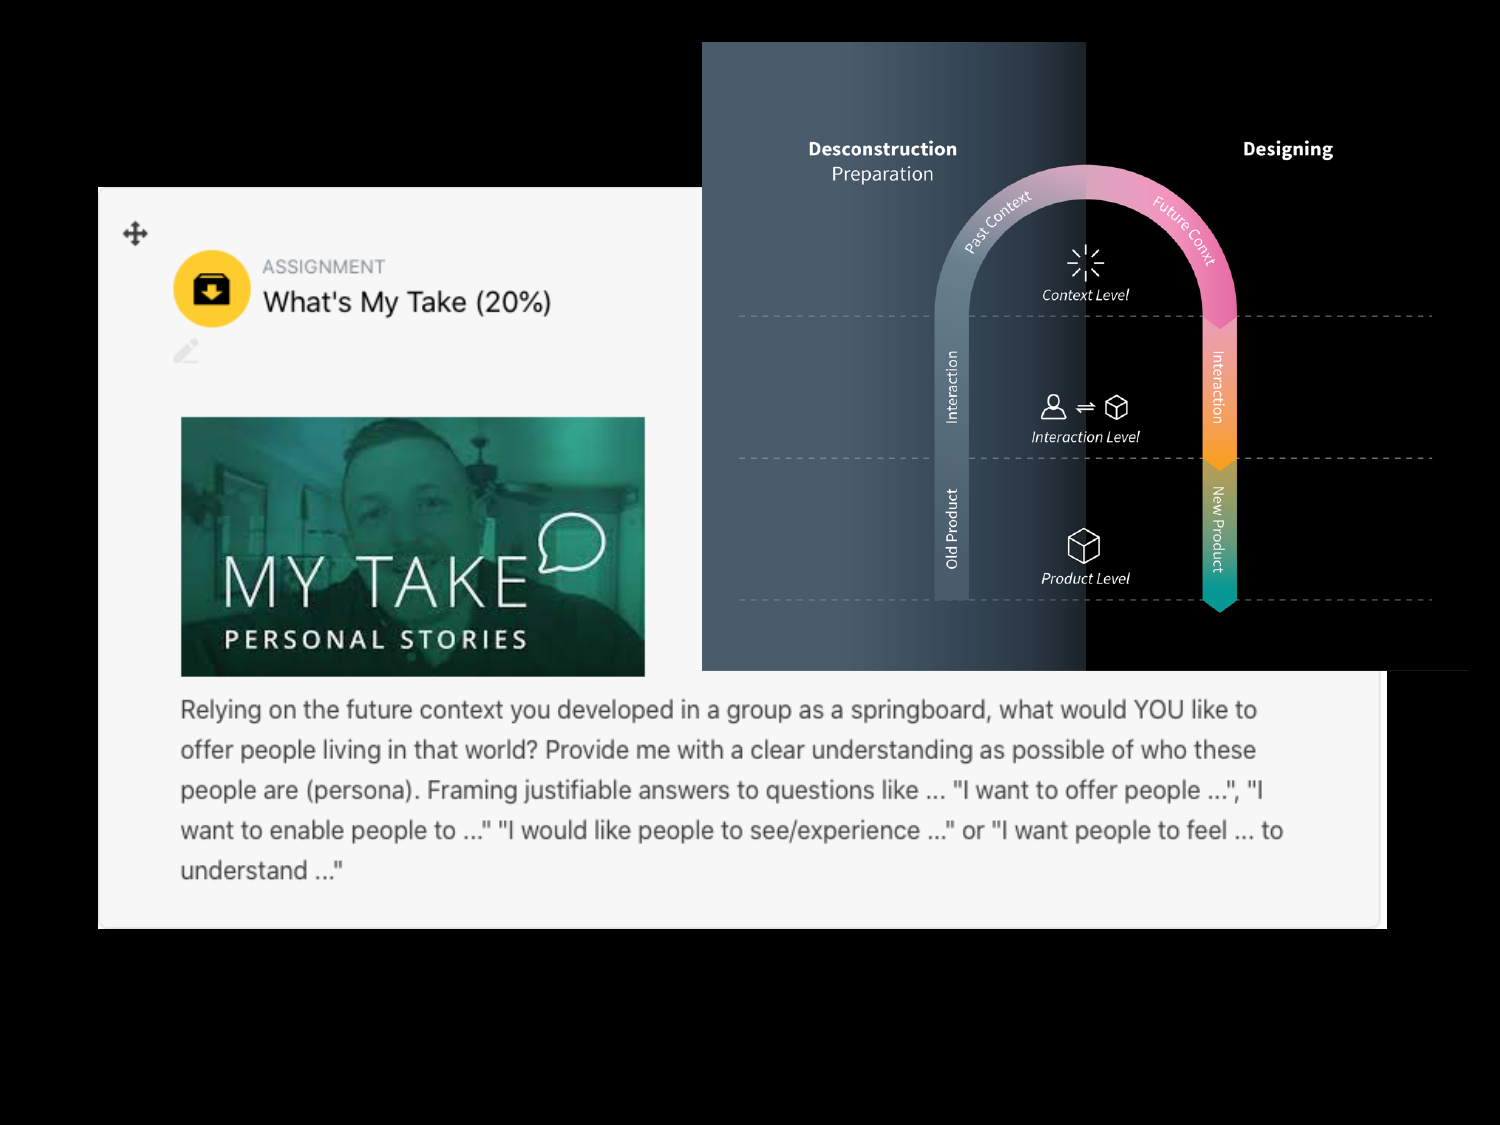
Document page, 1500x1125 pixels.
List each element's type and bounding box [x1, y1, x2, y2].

picture [98, 42, 1470, 929]
